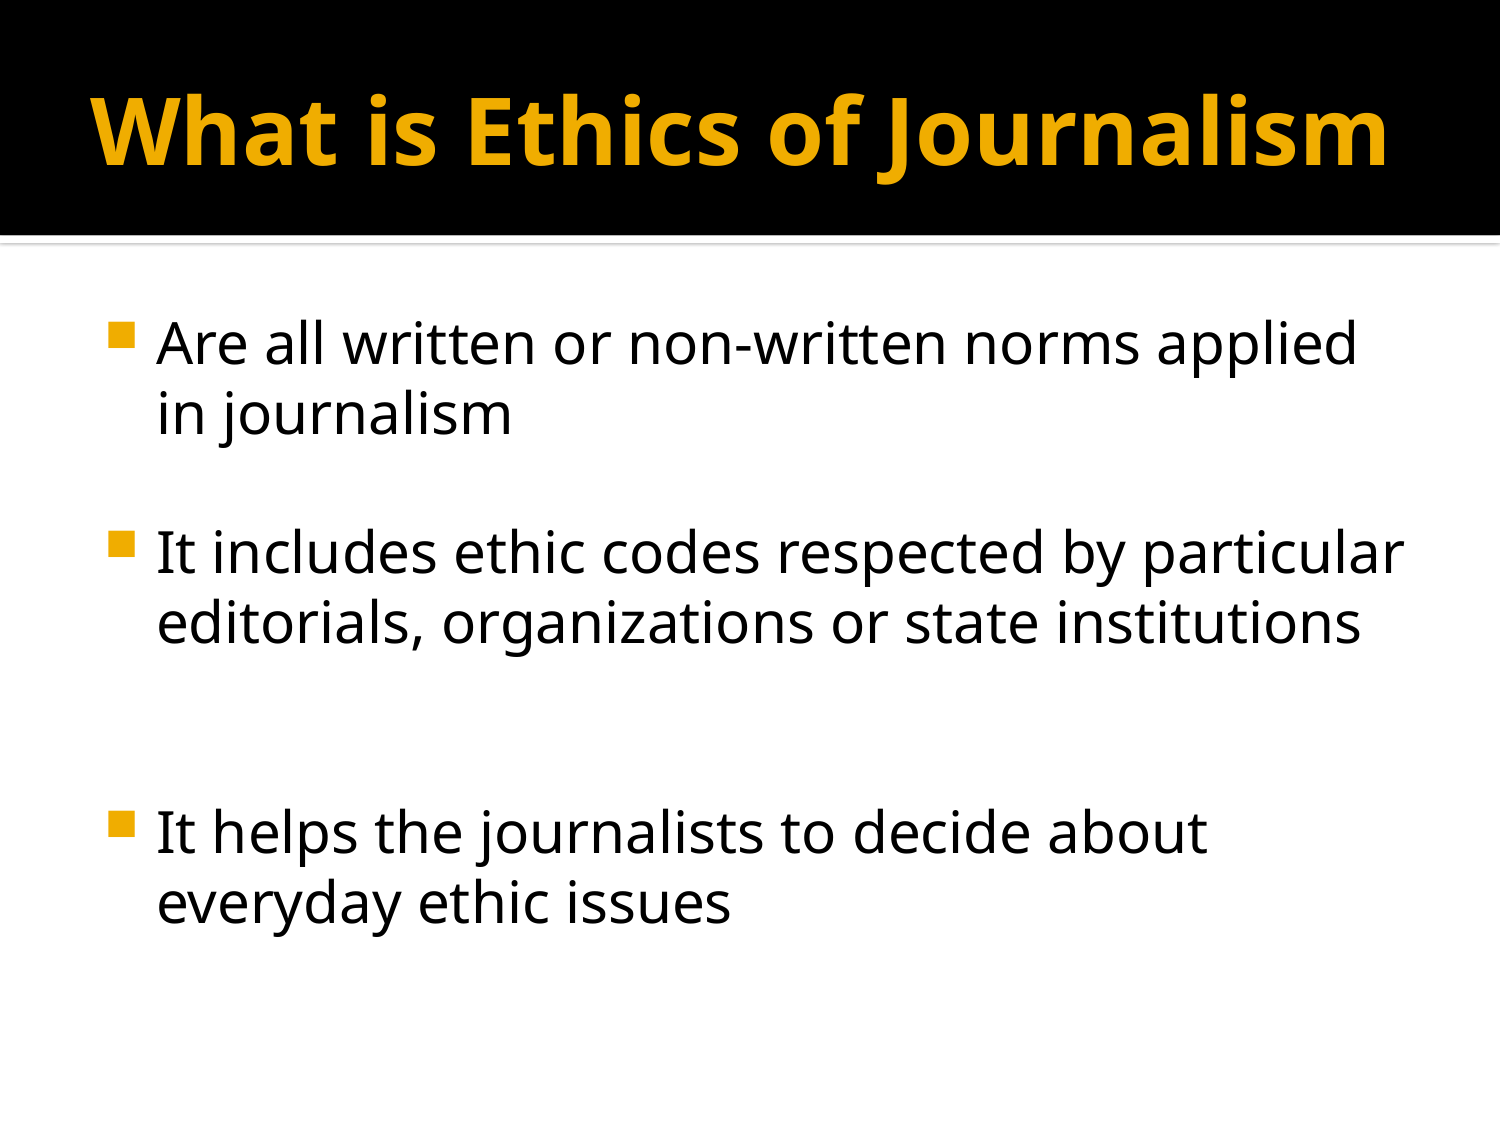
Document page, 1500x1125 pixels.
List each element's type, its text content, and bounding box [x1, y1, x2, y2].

title What is Ethics of Journalism [75, 25, 1425, 231]
list Are all written or non-written norms applied in journalism It includes ethic codes respected by particular editorials, organizations or state institutions It helps the journalists to decide about everyday ethic issues [75, 291, 1425, 1050]
